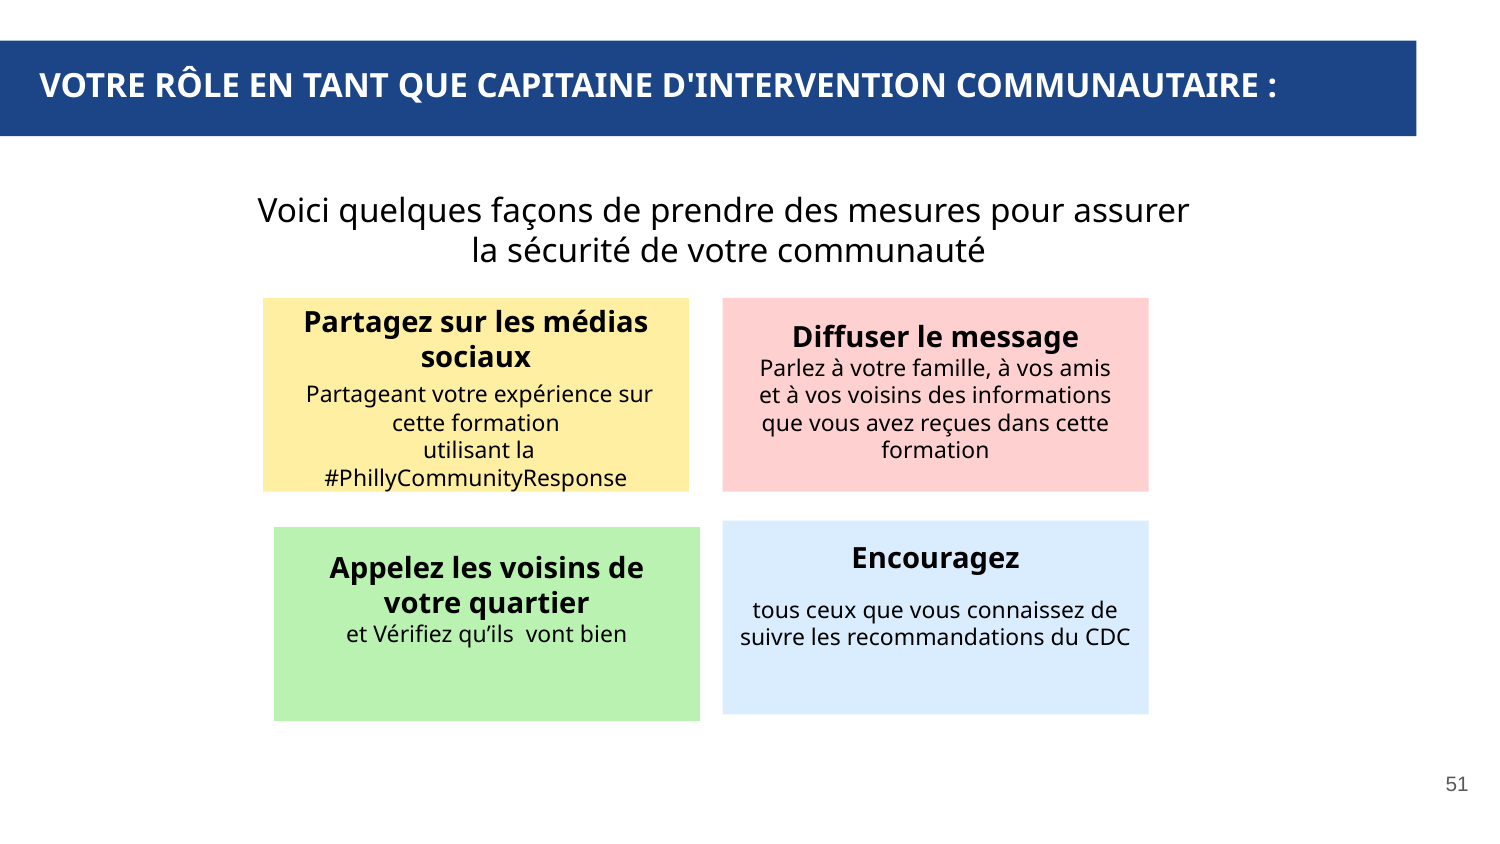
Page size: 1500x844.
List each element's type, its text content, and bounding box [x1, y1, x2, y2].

slide_number ‹#› [1389, 764, 1480, 830]
text_box [722, 678, 1149, 715]
text_box VOTRE RÔLE EN TANT QUE CAPITAINE D'INTERVENTION COMMUNAUTAIRE : [24, 49, 1466, 186]
text_box Appelez les voisins de votre quartier et Vérifiez qu’ils vont bien [284, 544, 690, 629]
text_box [263, 297, 689, 492]
text_box [0, 40, 1417, 137]
text_box [722, 297, 1149, 492]
text_box [722, 520, 1149, 533]
text_box Voici quelques façons de prendre des mesures pour assurer la sécurité de votre communauté [41, 186, 1417, 208]
text_box [274, 527, 700, 721]
text_box Encouragez tous ceux que vous connaissez de suivre les recommandations du CDC [717, 533, 1154, 678]
text_box Diffuser le message Parlez à votre famille, à vos amis et à vos voisins des informations que vous avez reçues dans cette formation [744, 312, 1127, 450]
text_box Partagez sur les médias sociaux Partageant votre expérience sur cette formation utilisant la #PhillyCommunityResponse [279, 297, 673, 383]
